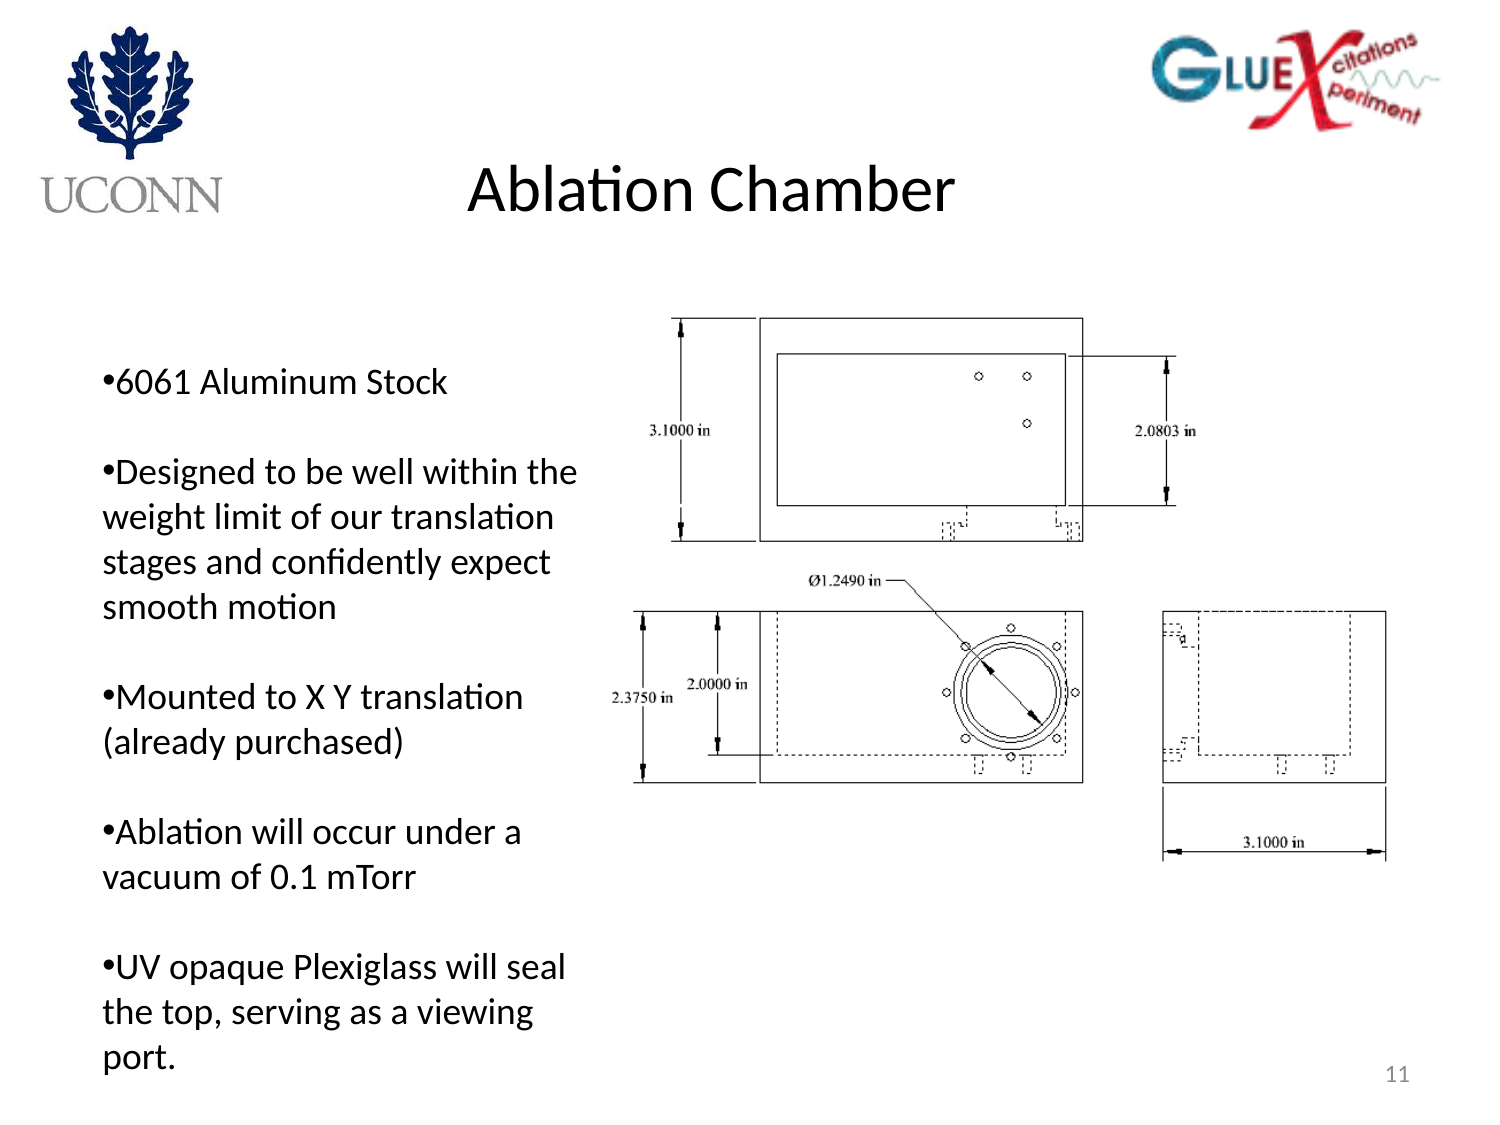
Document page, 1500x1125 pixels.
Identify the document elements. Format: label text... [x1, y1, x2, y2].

slide_number 11 [1074, 1042, 1425, 1103]
text_box 6061 Aluminum Stock Designed to be well within the weight limit of our translation stages and confidently expect smooth motion Mounted to X Y translation (already purchased) Ablation will occur under a vacuum of 0.1 mTorr UV opaque Plexiglass will seal the top, serving as a viewing port. [87, 349, 613, 1085]
text_box Ablation Chamber [275, 137, 1150, 233]
picture [37, 24, 226, 214]
picture [499, 212, 1500, 919]
picture [1138, 20, 1457, 138]
